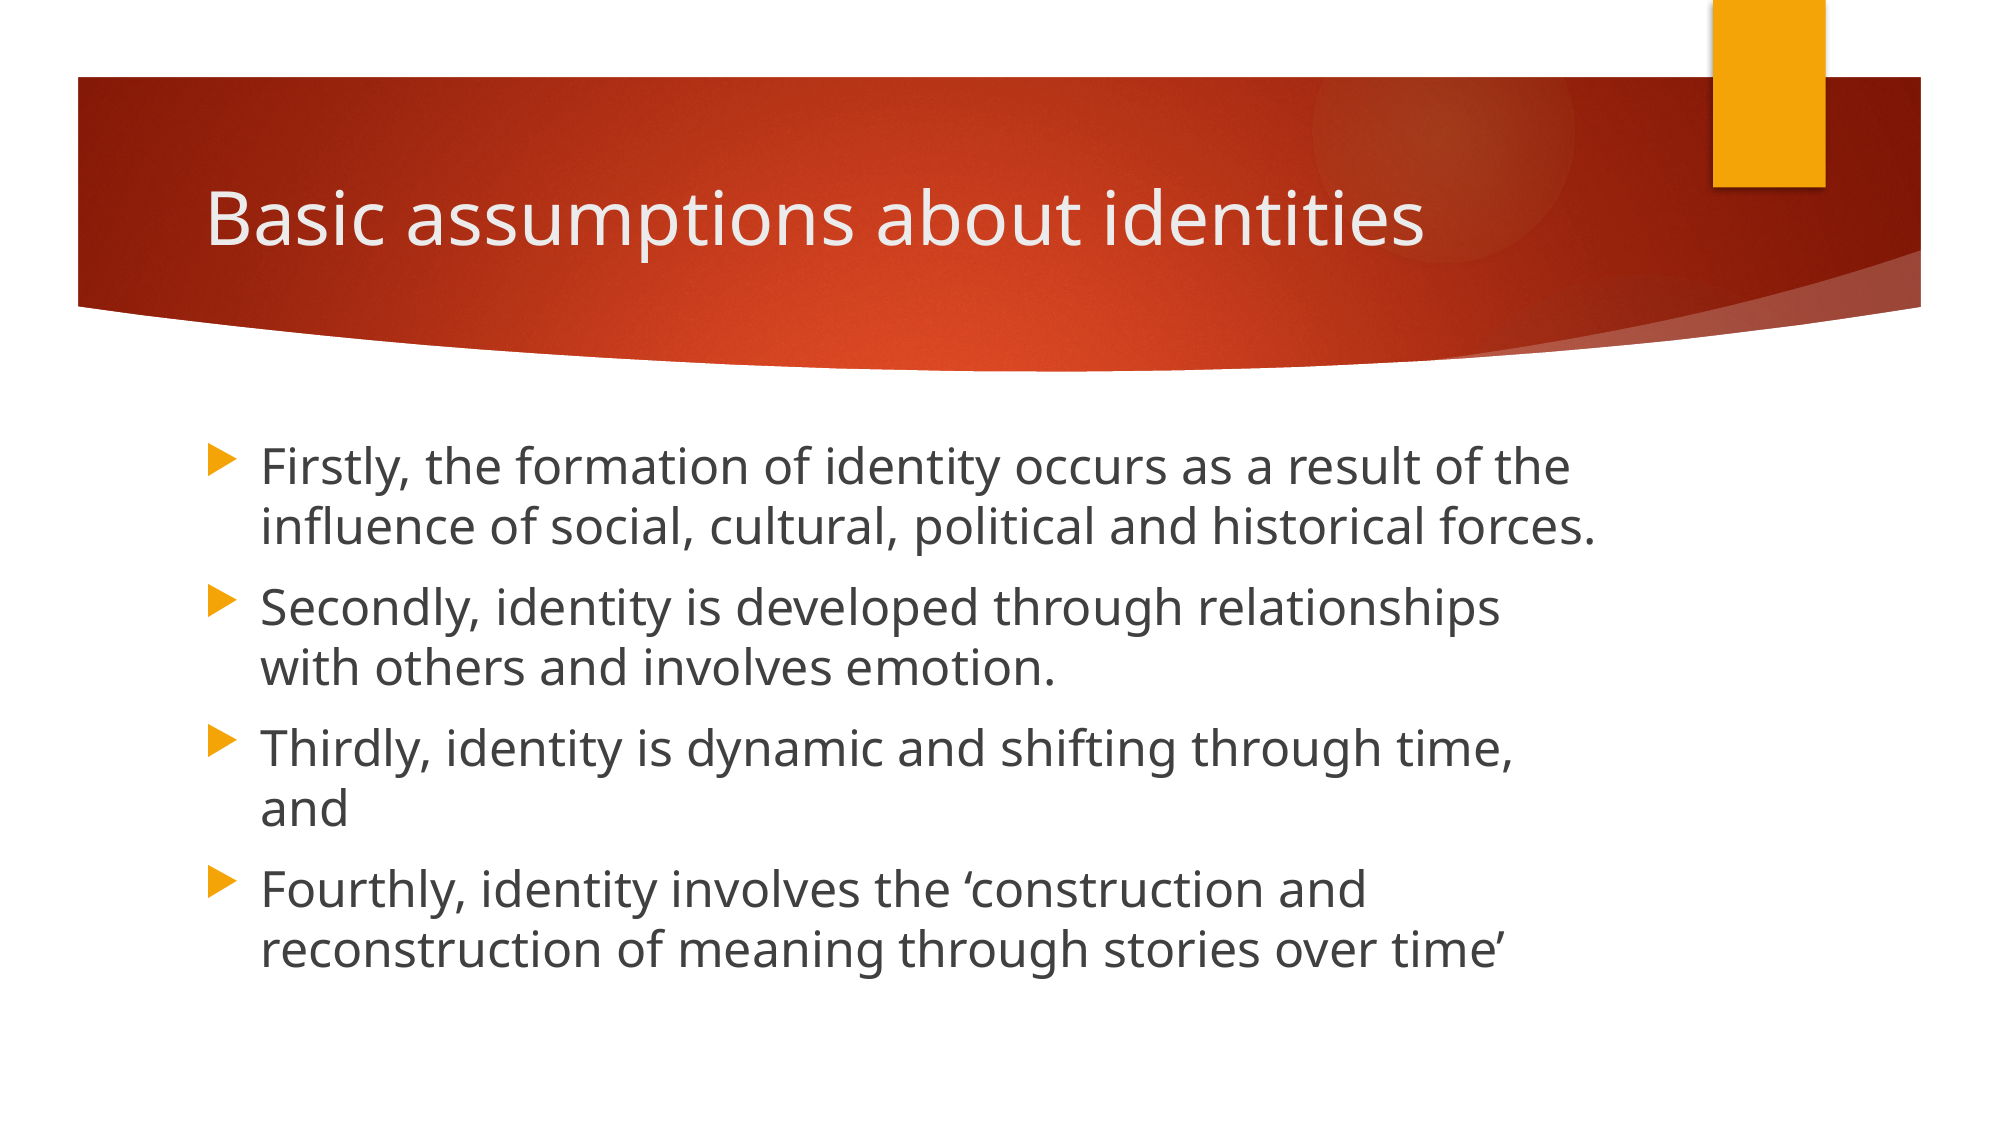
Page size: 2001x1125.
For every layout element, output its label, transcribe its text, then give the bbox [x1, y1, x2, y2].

title Basic assumptions about identities [189, 155, 1627, 275]
list Firstly, the formation of identity occurs as a result of the influence of social, cultural, political and historical forces. Secondly, identity is developed through relationships with others and involves emotion. Thirdly, identity is dynamic and shifting through time, and Fourthly, identity involves the ‘construction and reconstruction of meaning through stories over time’ [189, 427, 1627, 988]
